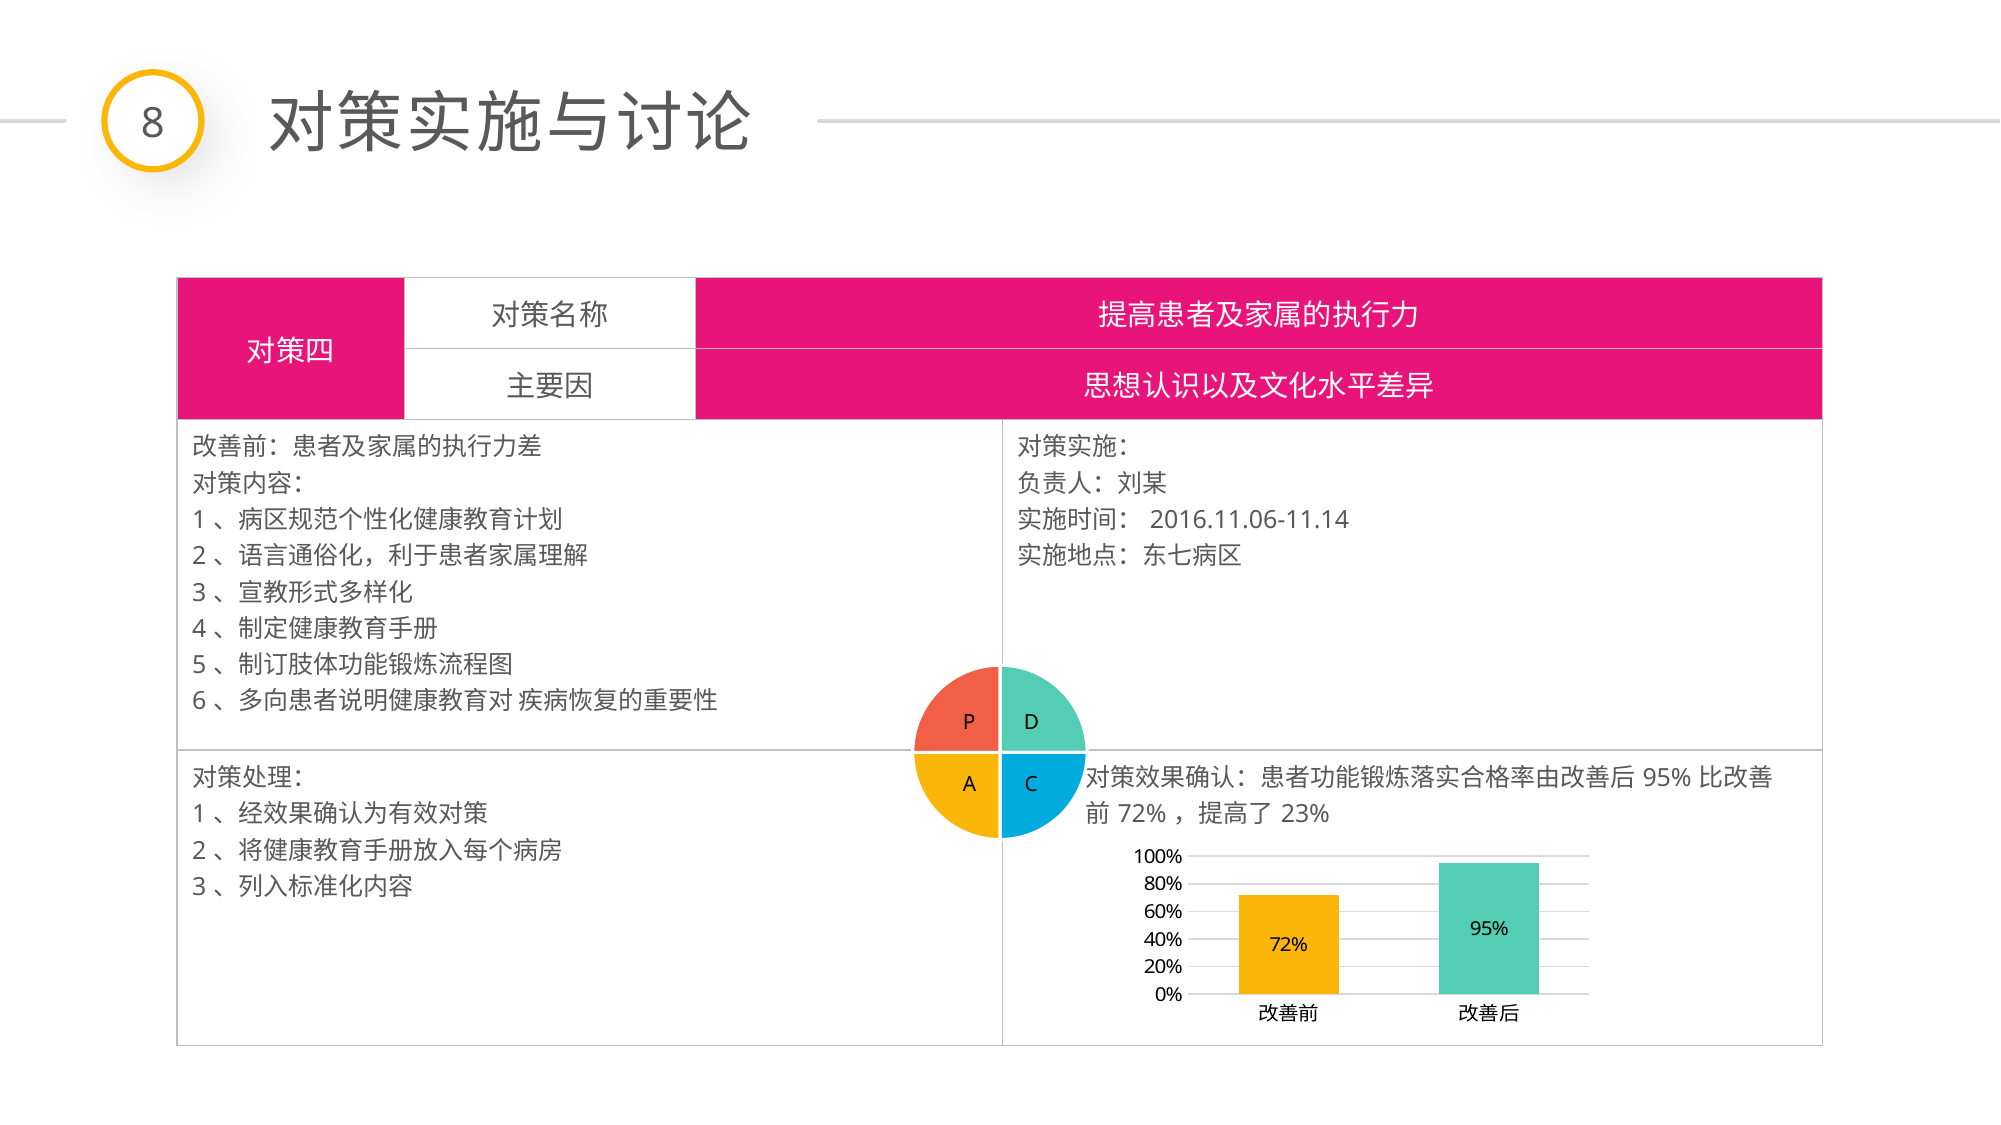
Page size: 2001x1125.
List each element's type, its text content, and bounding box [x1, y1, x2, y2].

table_header 对策四 [178, 278, 404, 419]
table_cell 思想认识以及文化水平差异 [696, 349, 1822, 419]
table_cell 对策效果确认：患者功能锻炼落实合格率由改善后95%比改善 前72%，提高了23% [1003, 751, 1822, 1045]
table_cell 对策实施： 负责人：刘某 实施时间：2016.11.06-11.14 实施地点：东七病区 [1003, 420, 1822, 749]
chart [863, 661, 1639, 1027]
table_cell 改善前：患者及家属的执行力差 对策内容： 1、病区规范个性化健康教育计划 2、语言通俗化，利于患者家属理解 3、宣教形式多样化 4、制定健康教育手册 5、制订肢体功能锻炼流程图 6、多向患者说明健康教育对 疾病恢复的重要性 [178, 420, 1002, 749]
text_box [0, 72, 2000, 170]
table_header 对策名称 [405, 278, 695, 348]
table_header 提高患者及家属的执行力 [696, 278, 1822, 348]
table_cell 对策处理： 1、经效果确认为有效对策 2、将健康教育手册放入每个病房 3、列入标准化内容 [178, 751, 1002, 1045]
table_cell 主要因 [405, 349, 695, 419]
